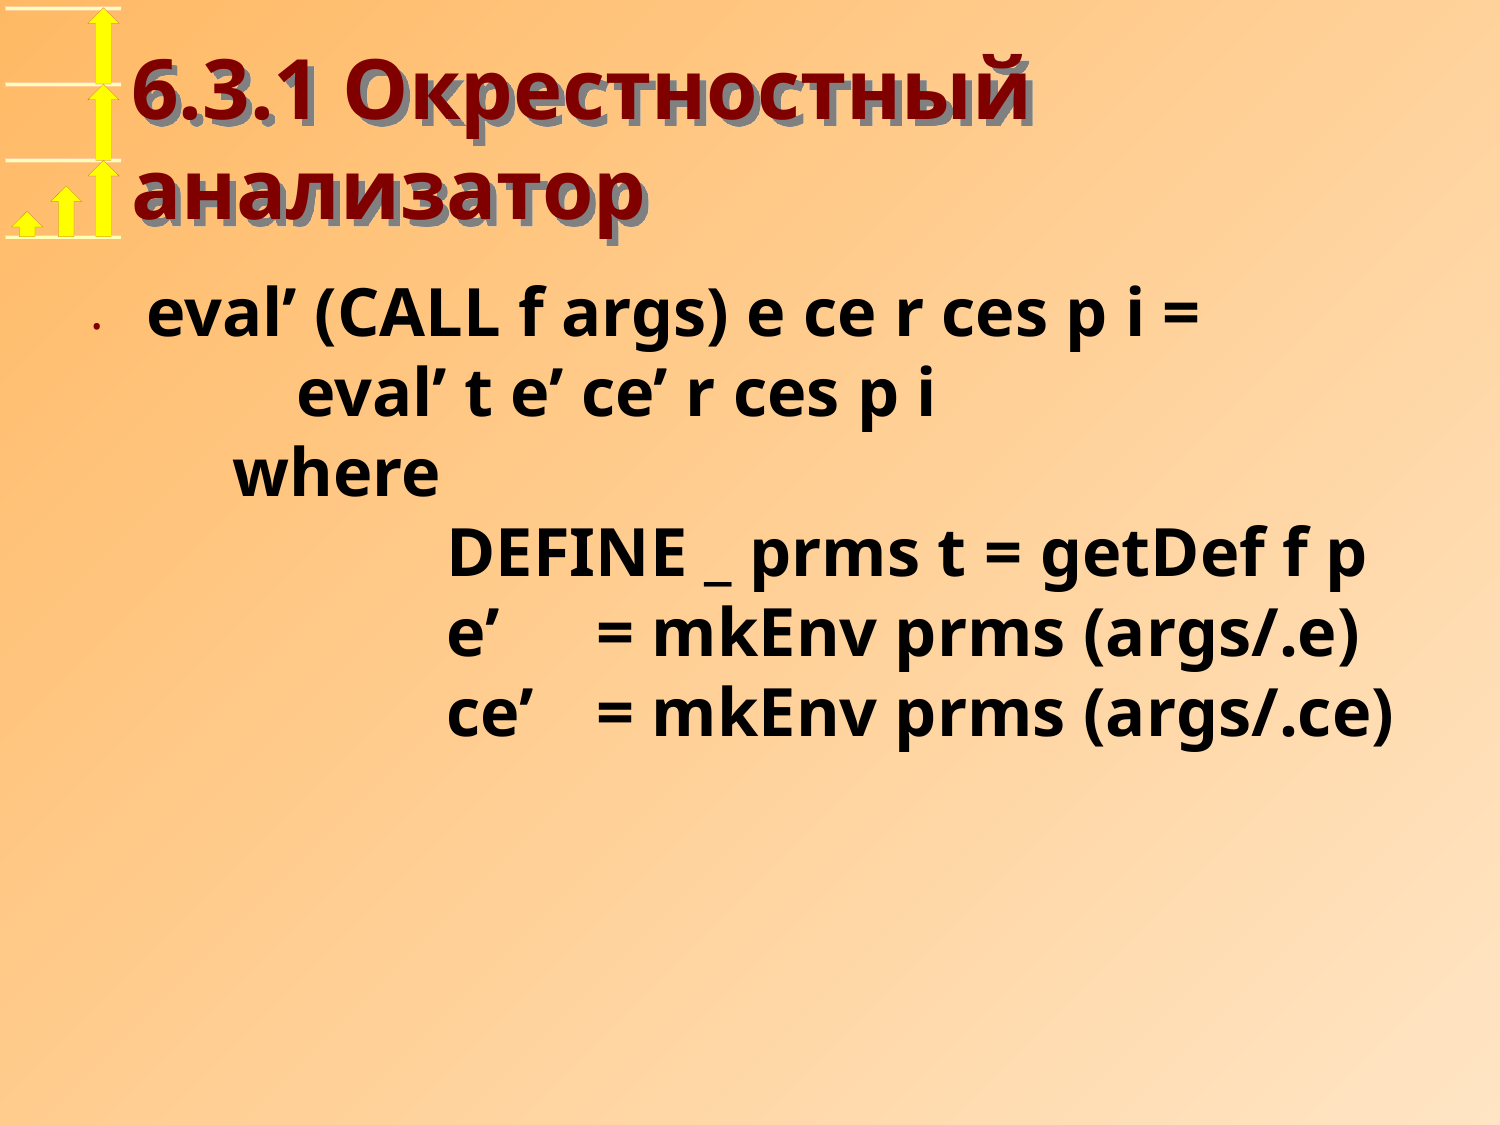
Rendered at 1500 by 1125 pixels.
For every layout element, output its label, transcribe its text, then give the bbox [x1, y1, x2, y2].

list eval’ (CALL f args) e ce r ces p i = eval’ t e’ ce’ r ces p i where DEFINE _ prms t = getDef f p e’ = mkEnv prms (args/.e) ce’ = mkEnv prms (args/.ce) [74, 262, 1469, 1125]
title 6.3.1 Окрестностный анализатор [115, 42, 1486, 231]
